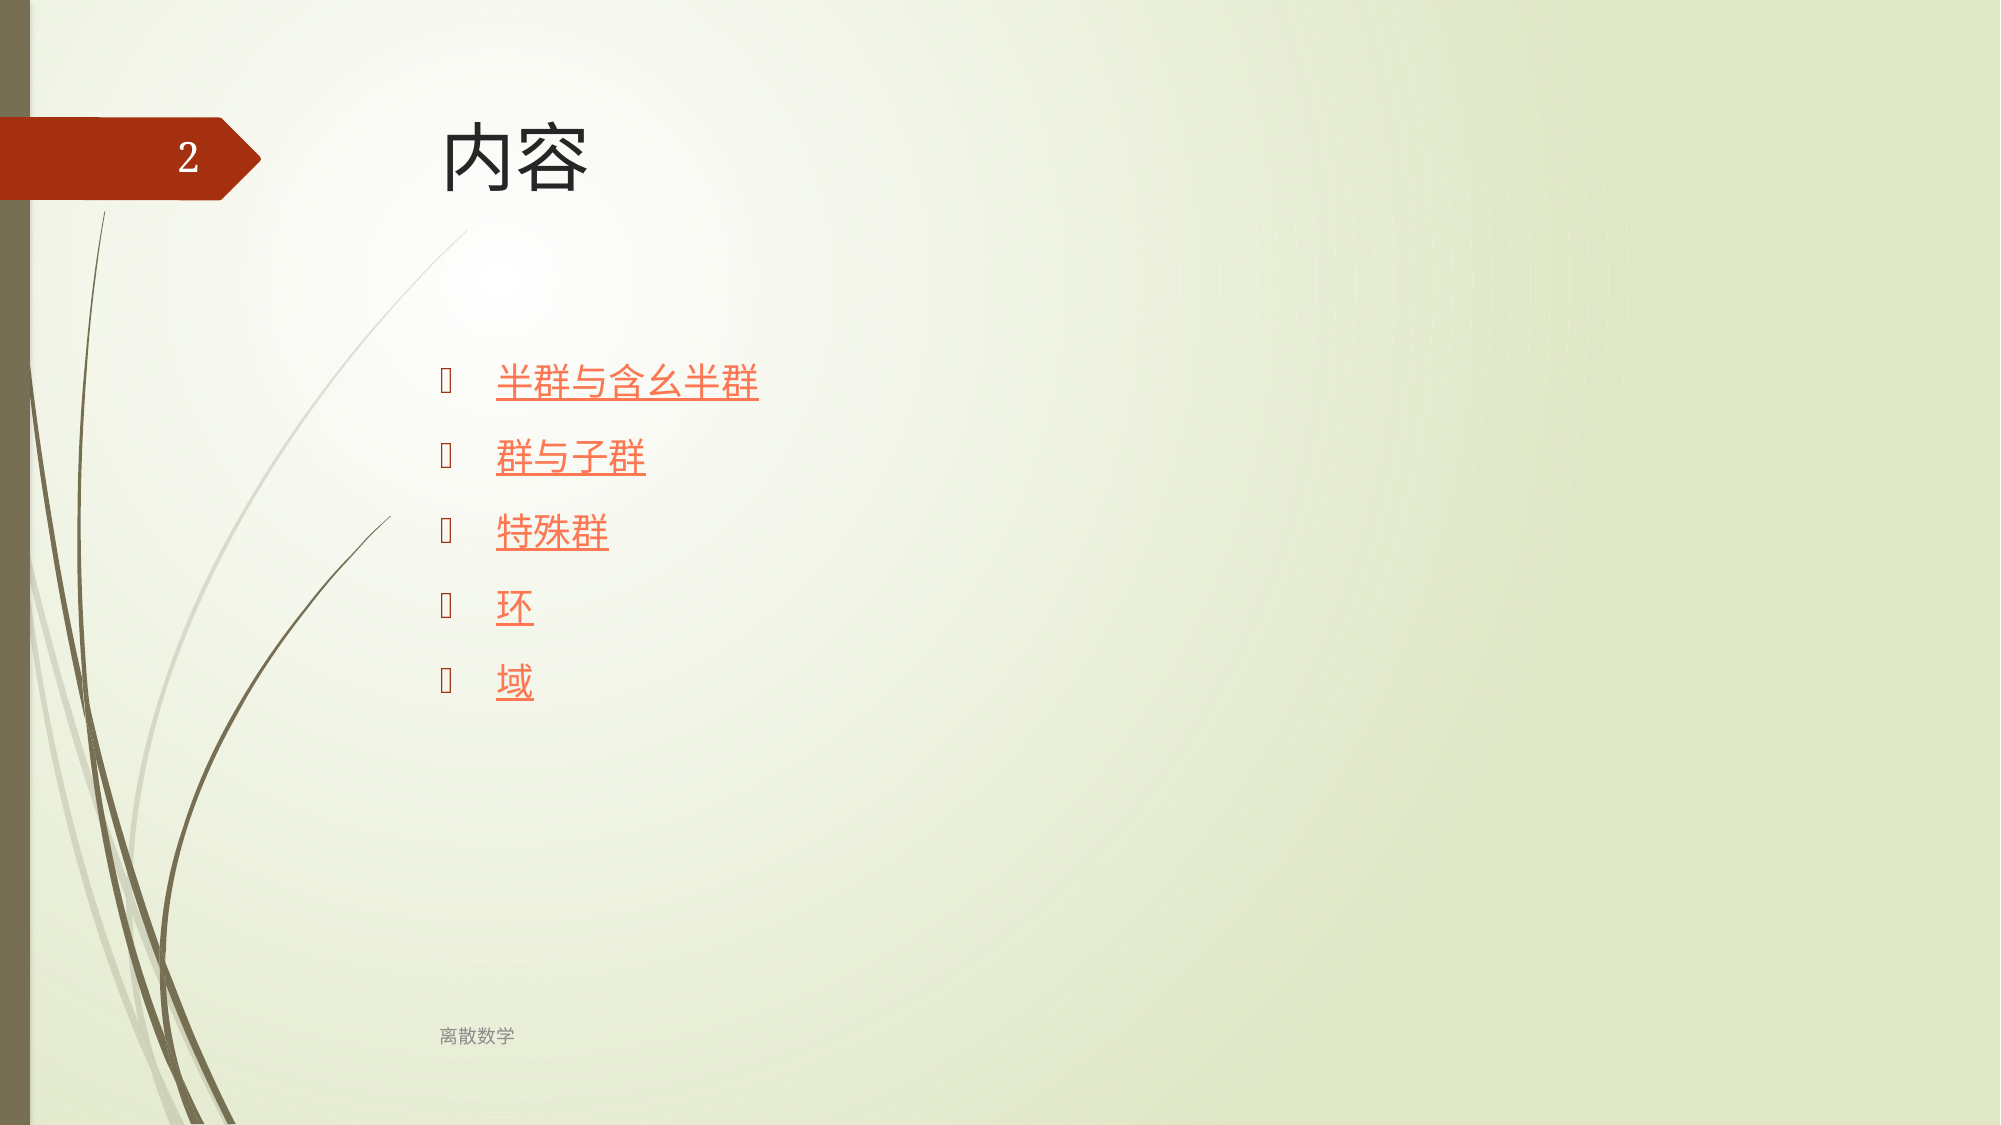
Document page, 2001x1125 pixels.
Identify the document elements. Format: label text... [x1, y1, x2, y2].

title 内容 [425, 102, 1888, 313]
slide_number ‹#› [87, 129, 216, 190]
list 半群与含幺半群 群与子群 特殊群 环 域 [424, 350, 1888, 970]
footer 离散数学 [424, 1006, 1675, 1067]
